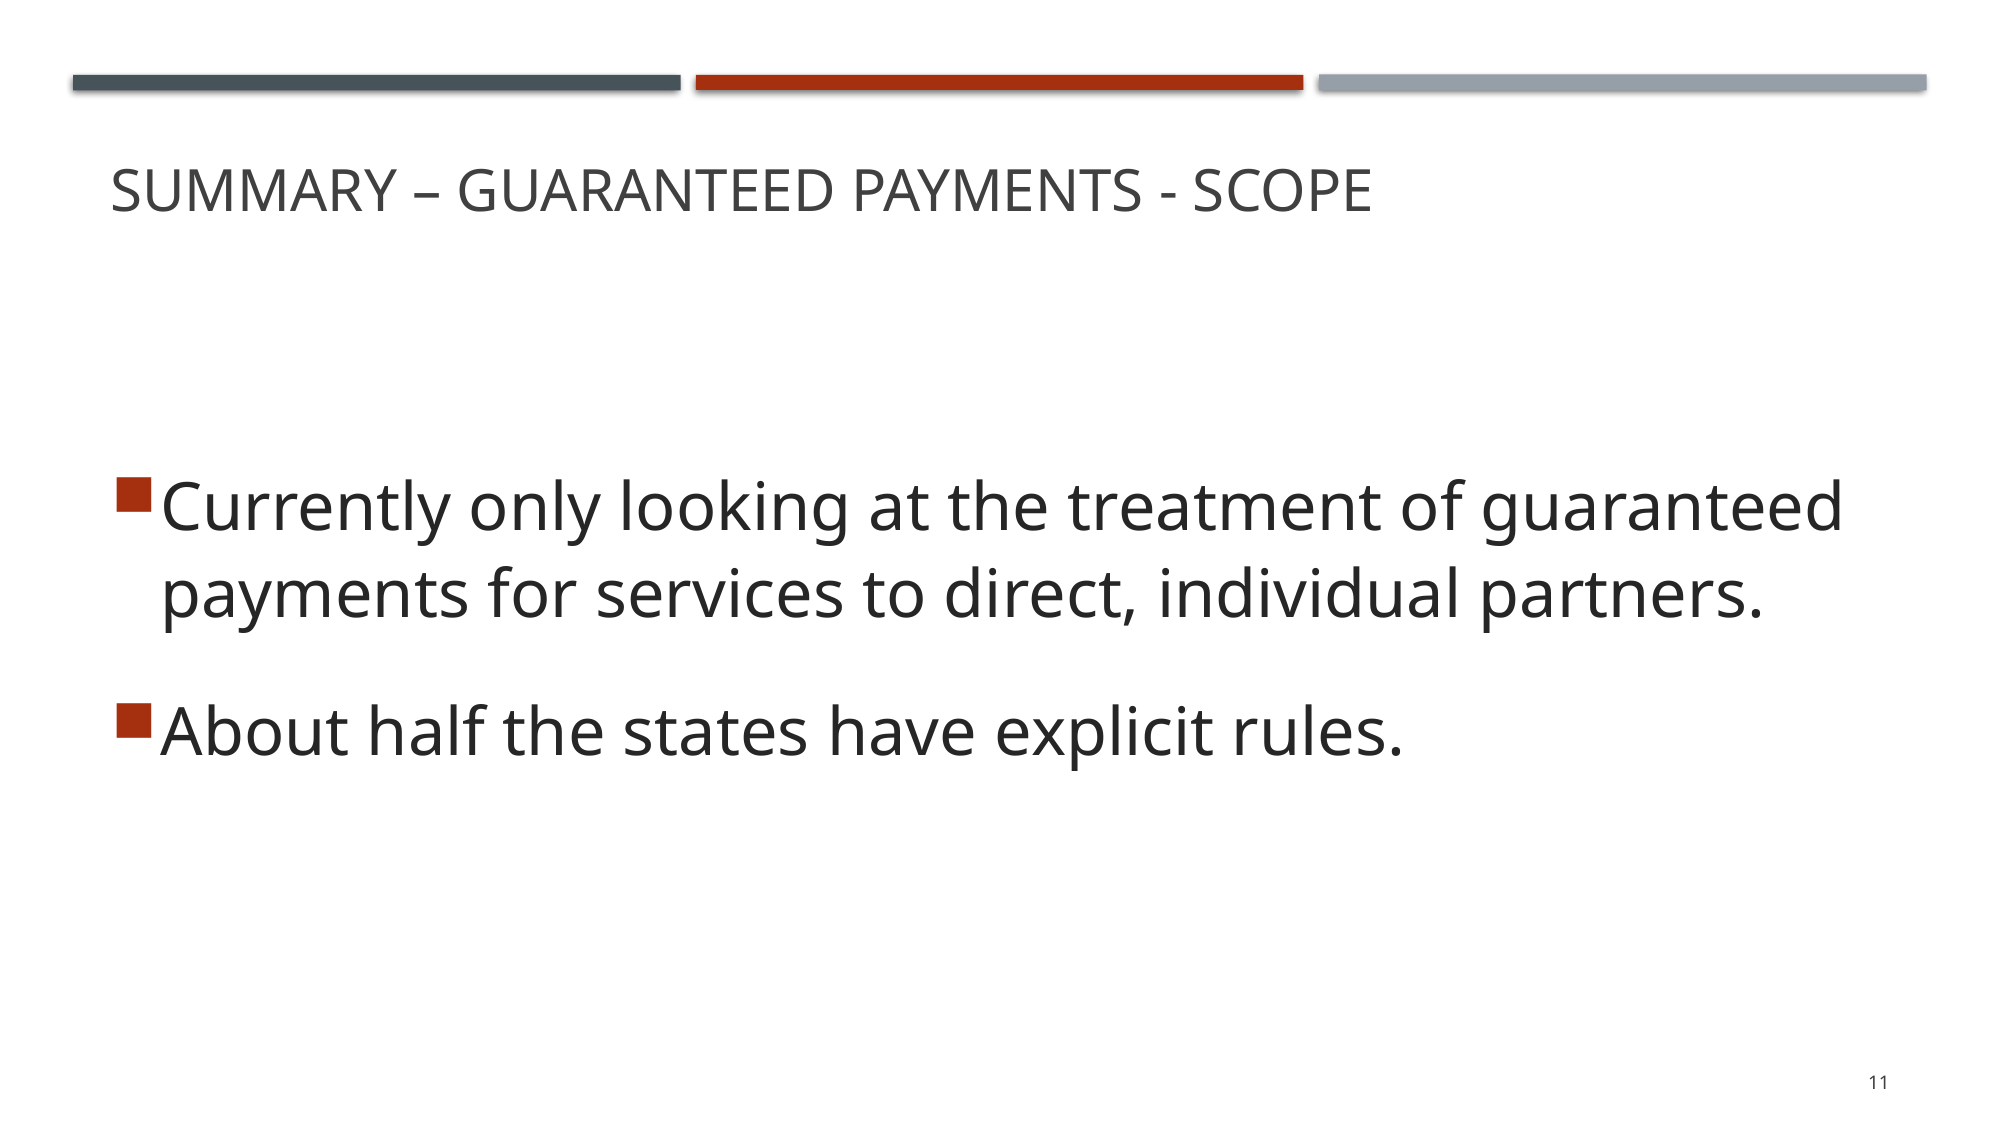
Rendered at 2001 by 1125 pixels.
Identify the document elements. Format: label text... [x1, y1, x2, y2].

list Currently only looking at the treatment of guaranteed payments for services to direct, individual partners. About half the states have explicit rules. [95, 230, 1905, 1073]
title Summary – Guaranteed payments - Scope [95, 115, 1905, 230]
slide_number 11 [1732, 1053, 1905, 1114]
